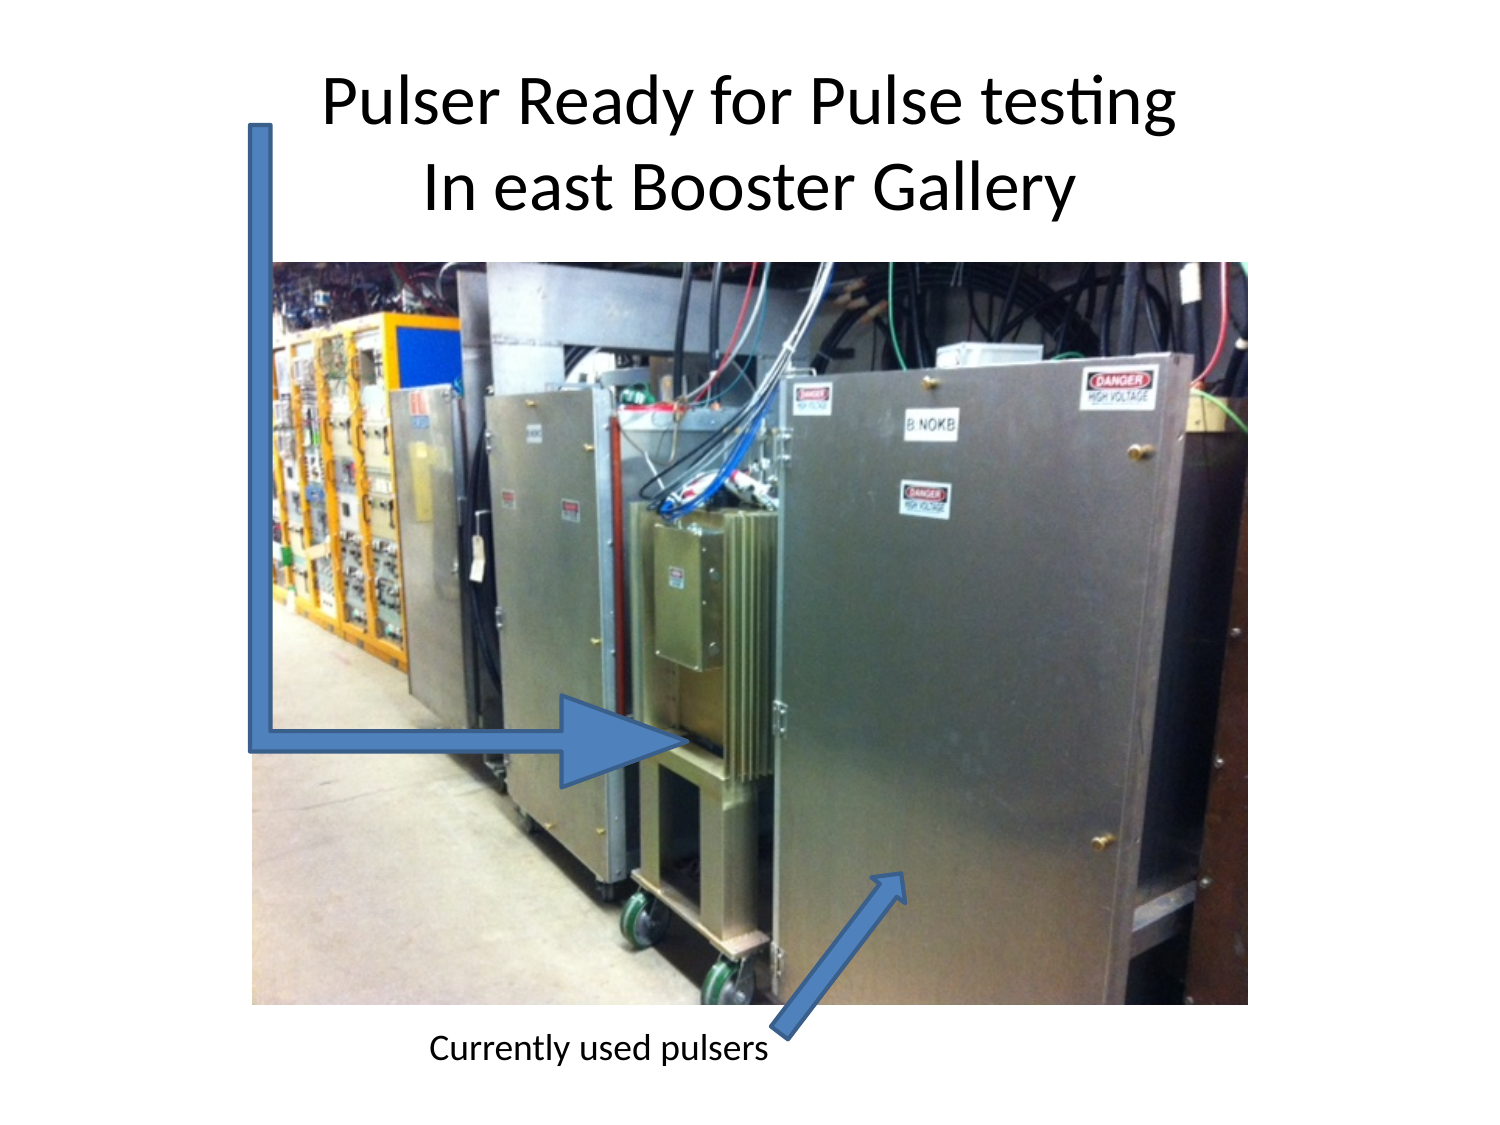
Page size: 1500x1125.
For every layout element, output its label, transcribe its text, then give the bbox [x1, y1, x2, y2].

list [252, 262, 1248, 1006]
text_box Currently used pulsers [414, 1015, 793, 1076]
title Pulser Ready for Pulse testing In east Booster Gallery [75, 45, 1425, 233]
text_box [768, 1014, 810, 1042]
text_box [247, 122, 273, 266]
